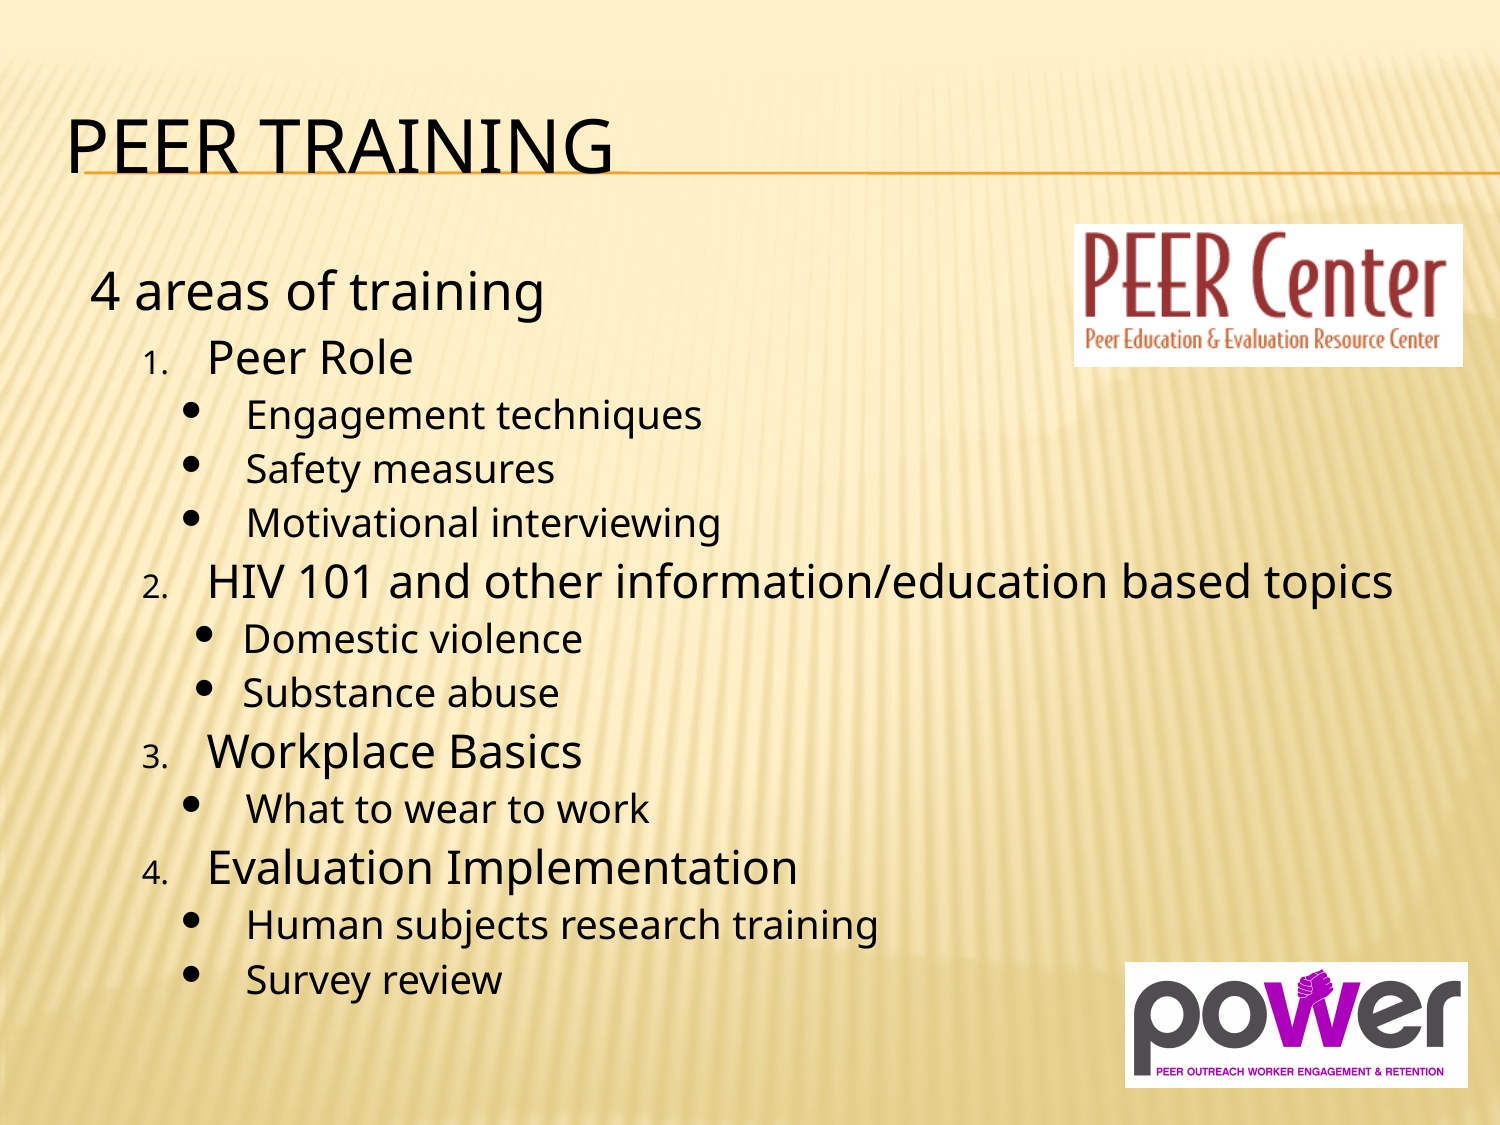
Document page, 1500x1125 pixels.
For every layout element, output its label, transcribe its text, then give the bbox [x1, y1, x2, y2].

title Peer training [50, 75, 1475, 213]
picture [1124, 962, 1468, 1088]
list 4 areas of training Peer Role Engagement techniques Safety measures Motivational interviewing HIV 101 and other information/education based topics Domestic violence Substance abuse Workplace Basics What to wear to work Evaluation Implementation Human subjects research training Survey review [75, 249, 1425, 1059]
picture [1074, 224, 1463, 367]
